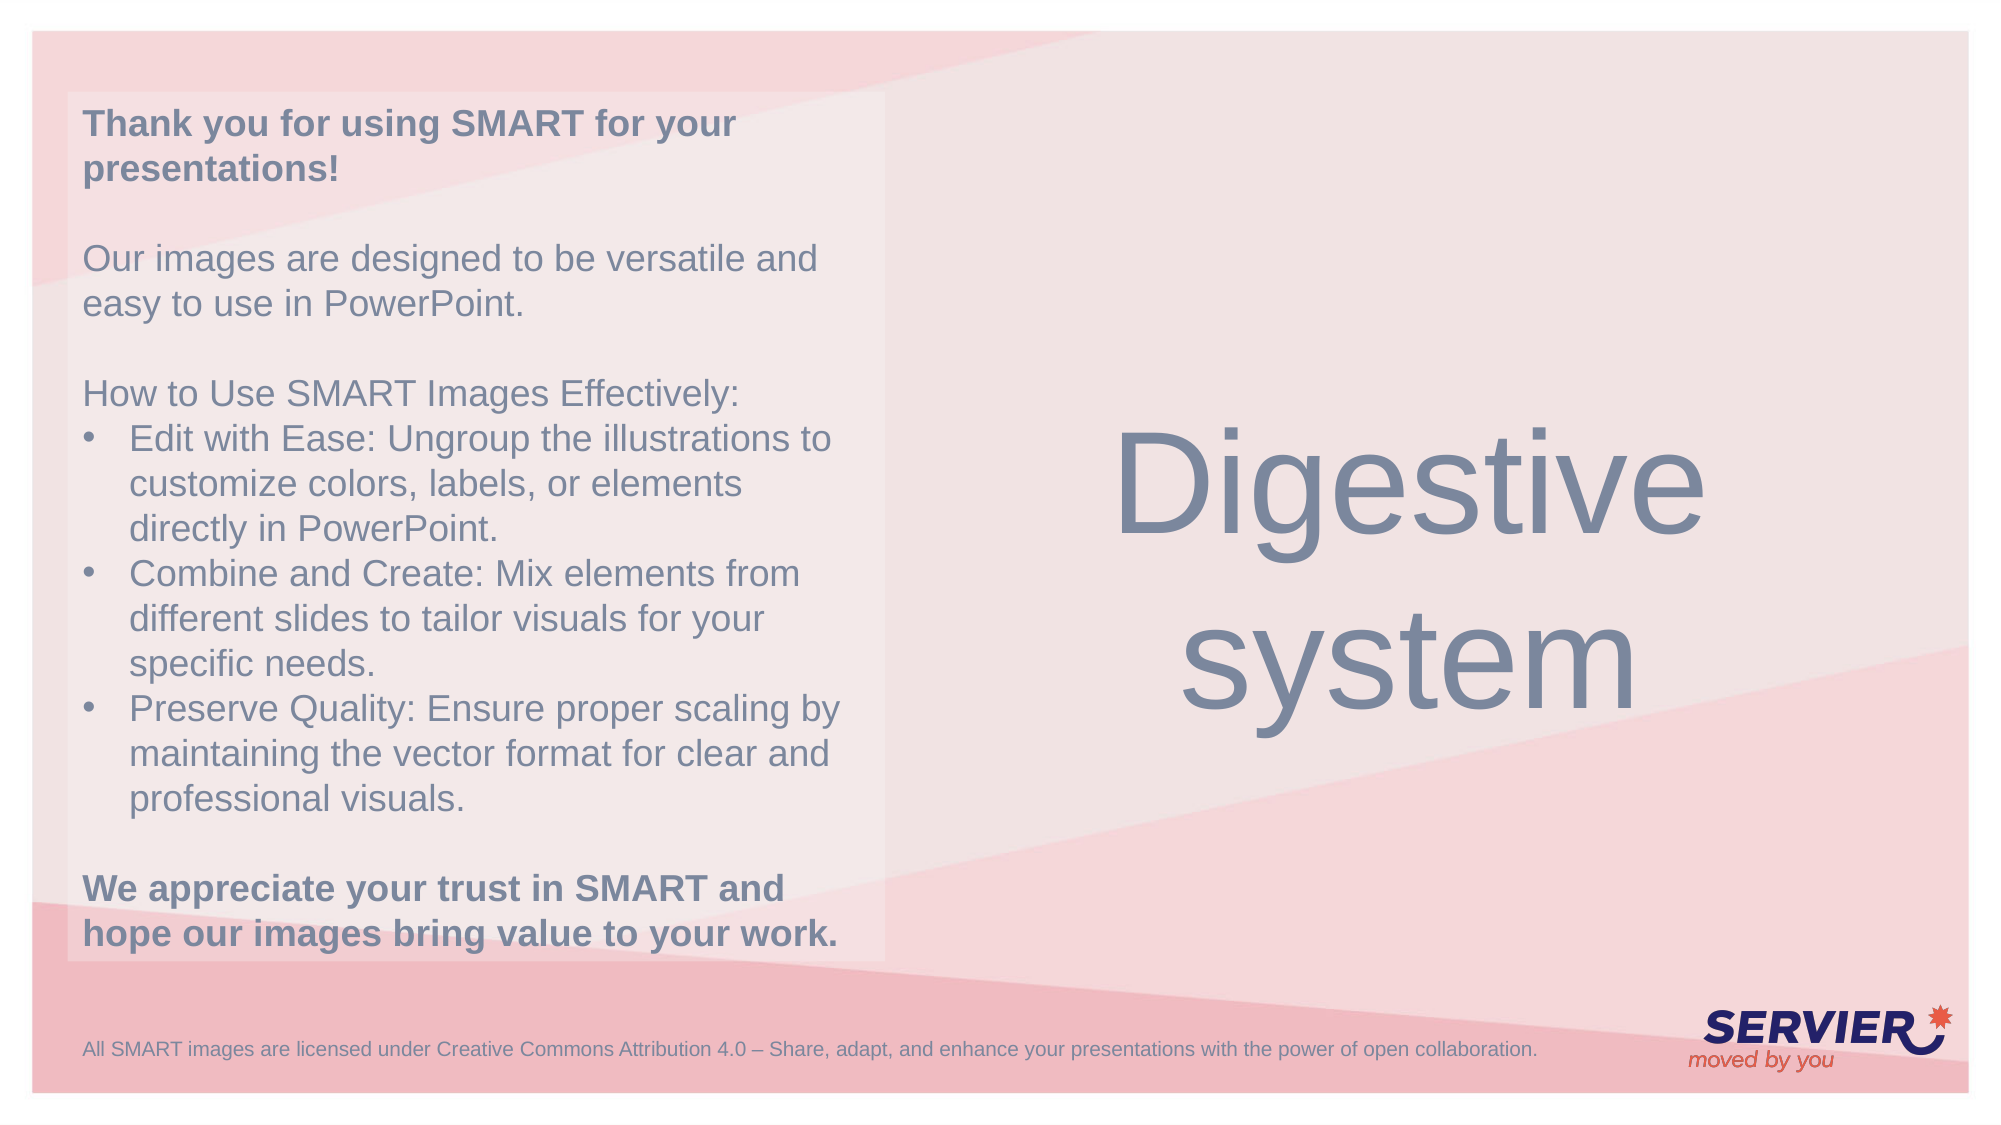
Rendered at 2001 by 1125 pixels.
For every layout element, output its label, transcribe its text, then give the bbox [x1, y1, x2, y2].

picture [0, 0, 2001, 1125]
title Digestive system [917, 302, 1904, 823]
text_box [67, 91, 886, 962]
